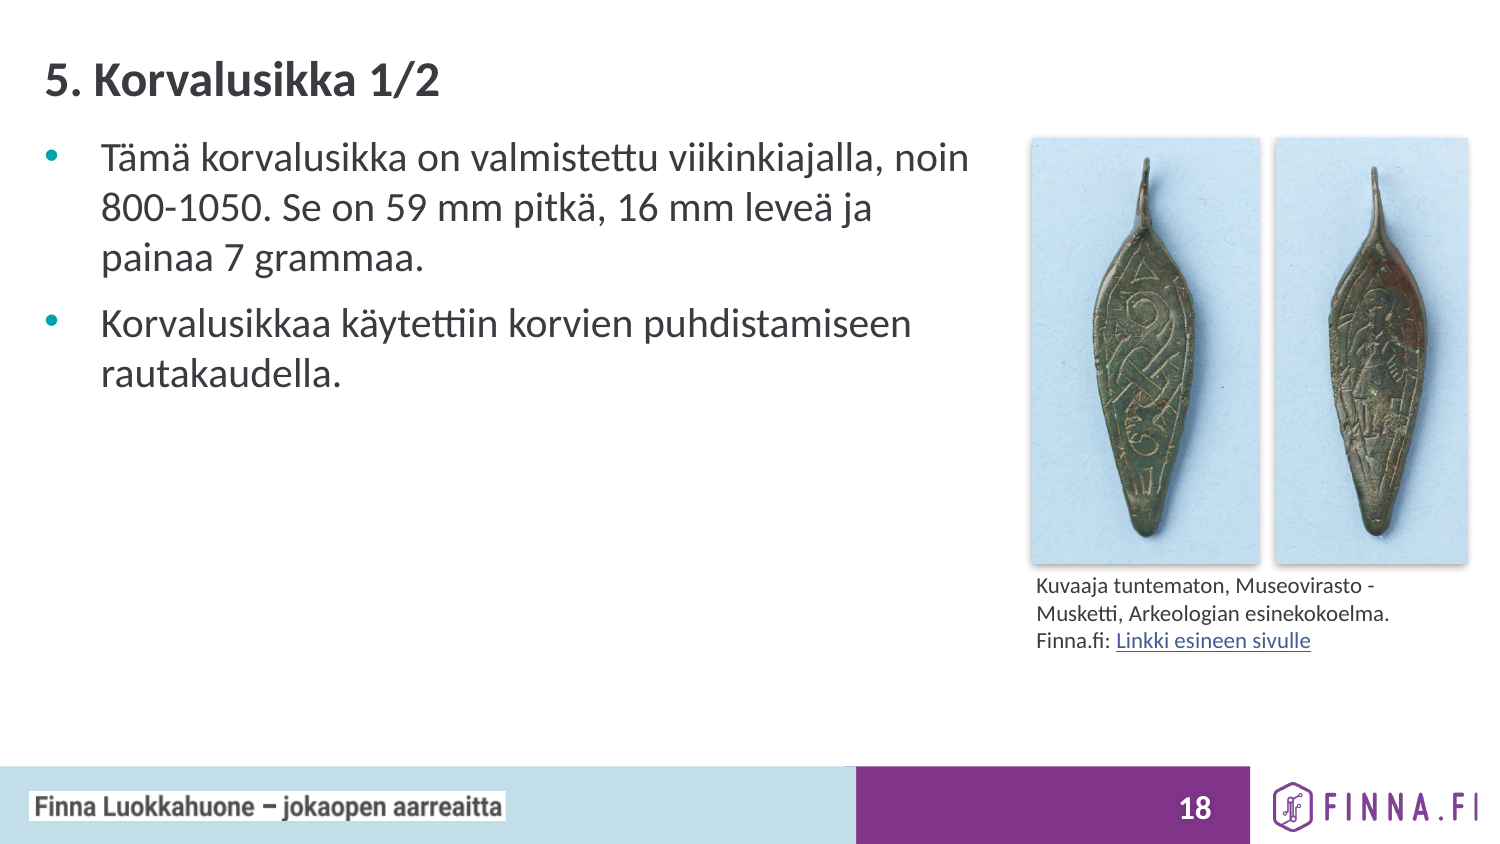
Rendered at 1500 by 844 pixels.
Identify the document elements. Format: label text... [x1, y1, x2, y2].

picture [1276, 138, 1468, 564]
title 5. Korvalusikka 1/2 [29, 32, 727, 114]
picture [1032, 138, 1260, 564]
list Tämä korvalusikka on valmistettu viikinkiajalla, noin 800-1050. Se on 59 mm pitkä, 16 mm leveä ja painaa 7 grammaa. Korvalusikkaa käytettiin korvien puhdistamiseen rautakaudella. [29, 114, 987, 788]
text_box Kuvaaja tuntematon, Museovirasto - Musketti, Arkeologian esinekokoelma. Finna.fi: Linkki esineen sivulle [1021, 563, 1481, 661]
slide_number 17 [1155, 781, 1227, 831]
